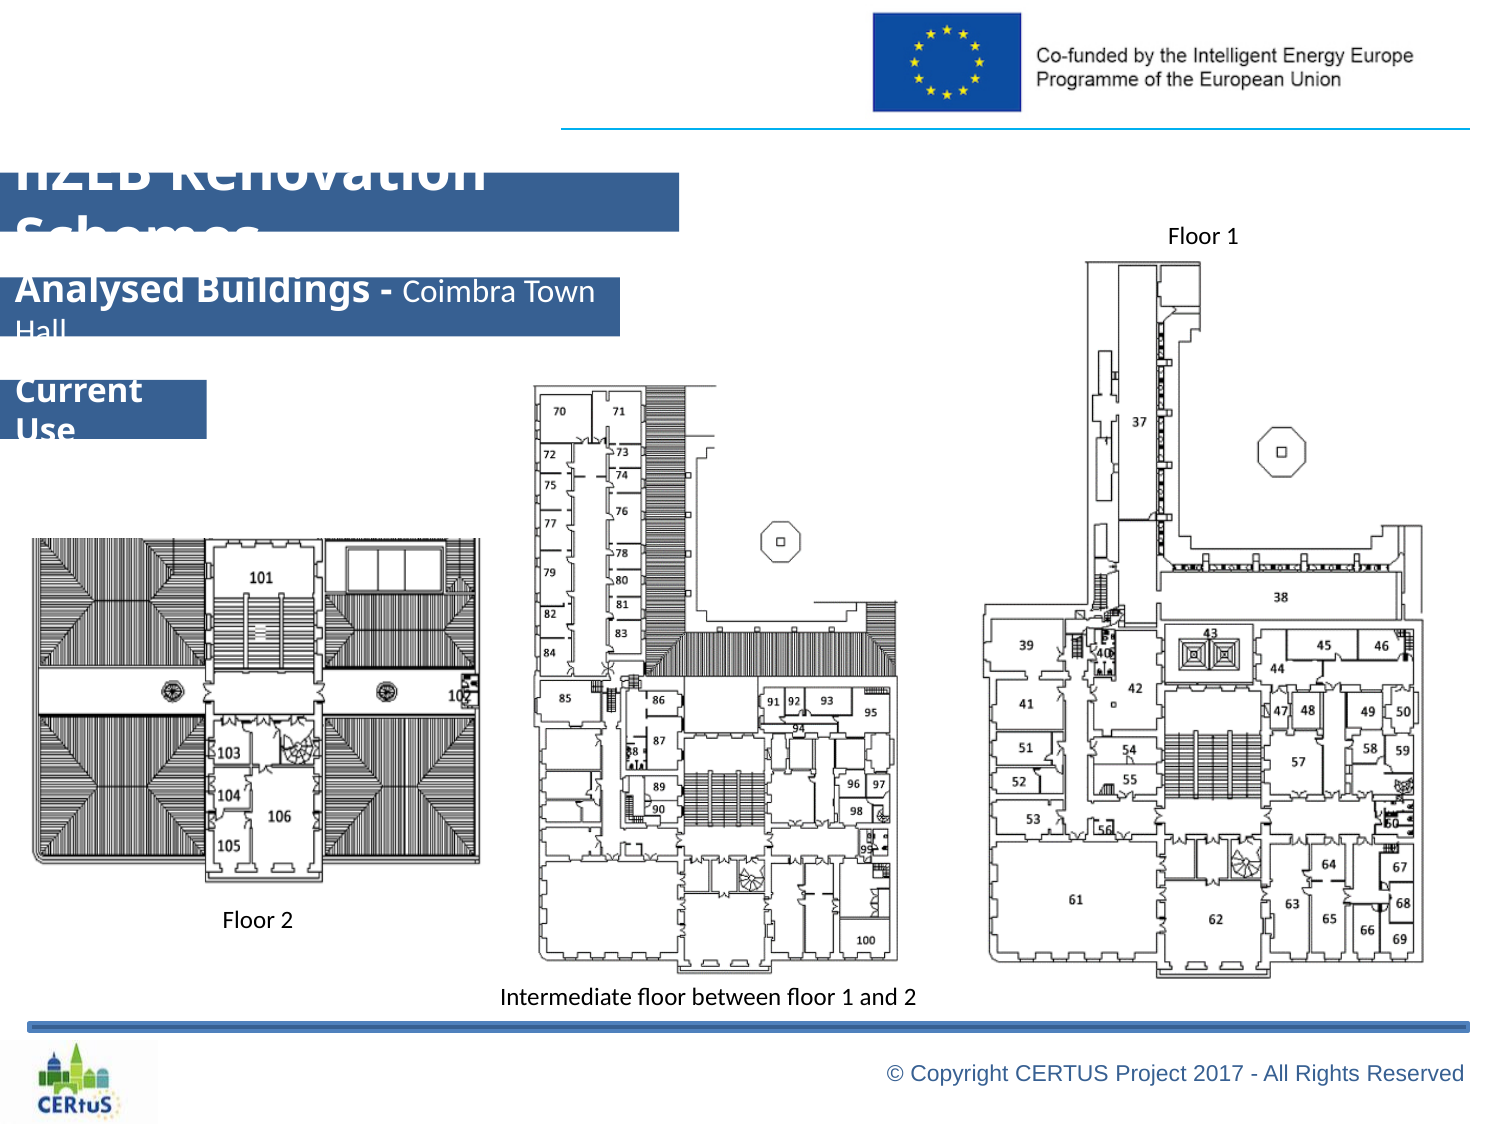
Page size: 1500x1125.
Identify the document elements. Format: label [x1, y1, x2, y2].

text_box [478, 972, 939, 1018]
text_box [0, 275, 622, 339]
text_box [27, 1021, 1470, 1033]
picture [525, 379, 904, 983]
text_box [1126, 212, 1281, 254]
picture [976, 254, 1432, 996]
text_box [844, 1051, 1480, 1094]
picture [865, 3, 1433, 122]
picture [0, 1040, 159, 1124]
text_box [181, 896, 335, 941]
text_box [0, 378, 209, 441]
picture [26, 538, 490, 886]
text_box [0, 171, 681, 234]
